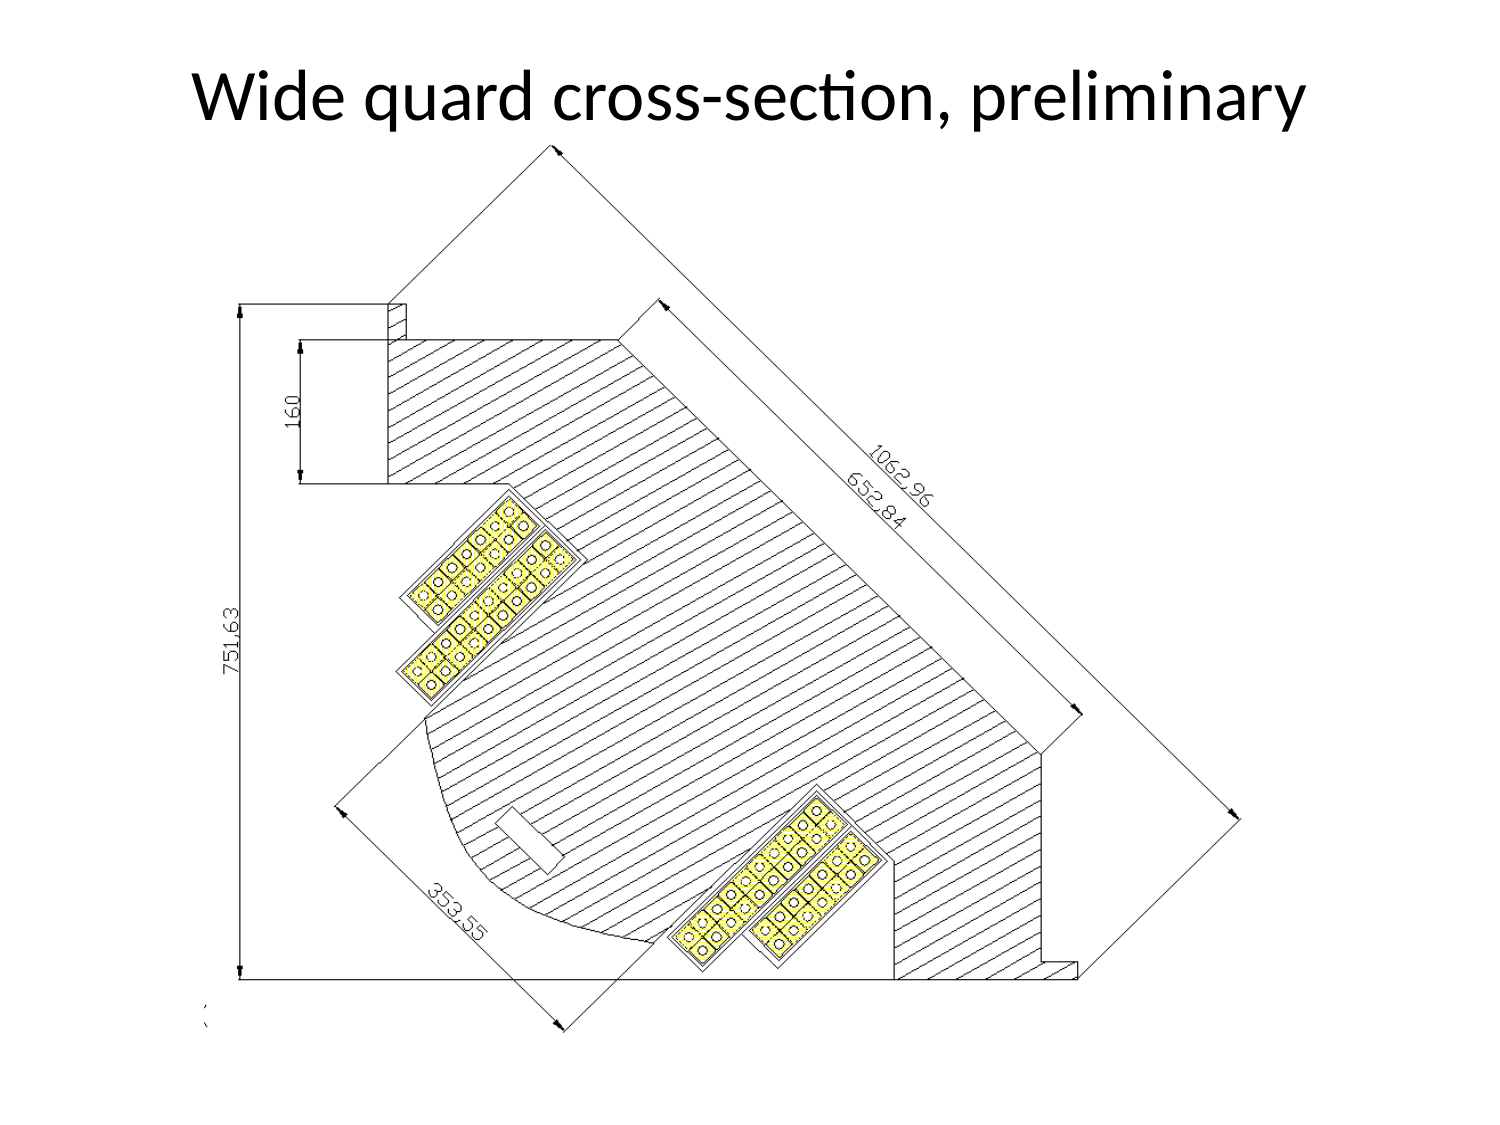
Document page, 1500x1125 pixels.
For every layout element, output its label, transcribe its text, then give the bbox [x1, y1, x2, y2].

title Wide quard cross-section, preliminary [75, 39, 1425, 144]
picture [203, 145, 1247, 1036]
